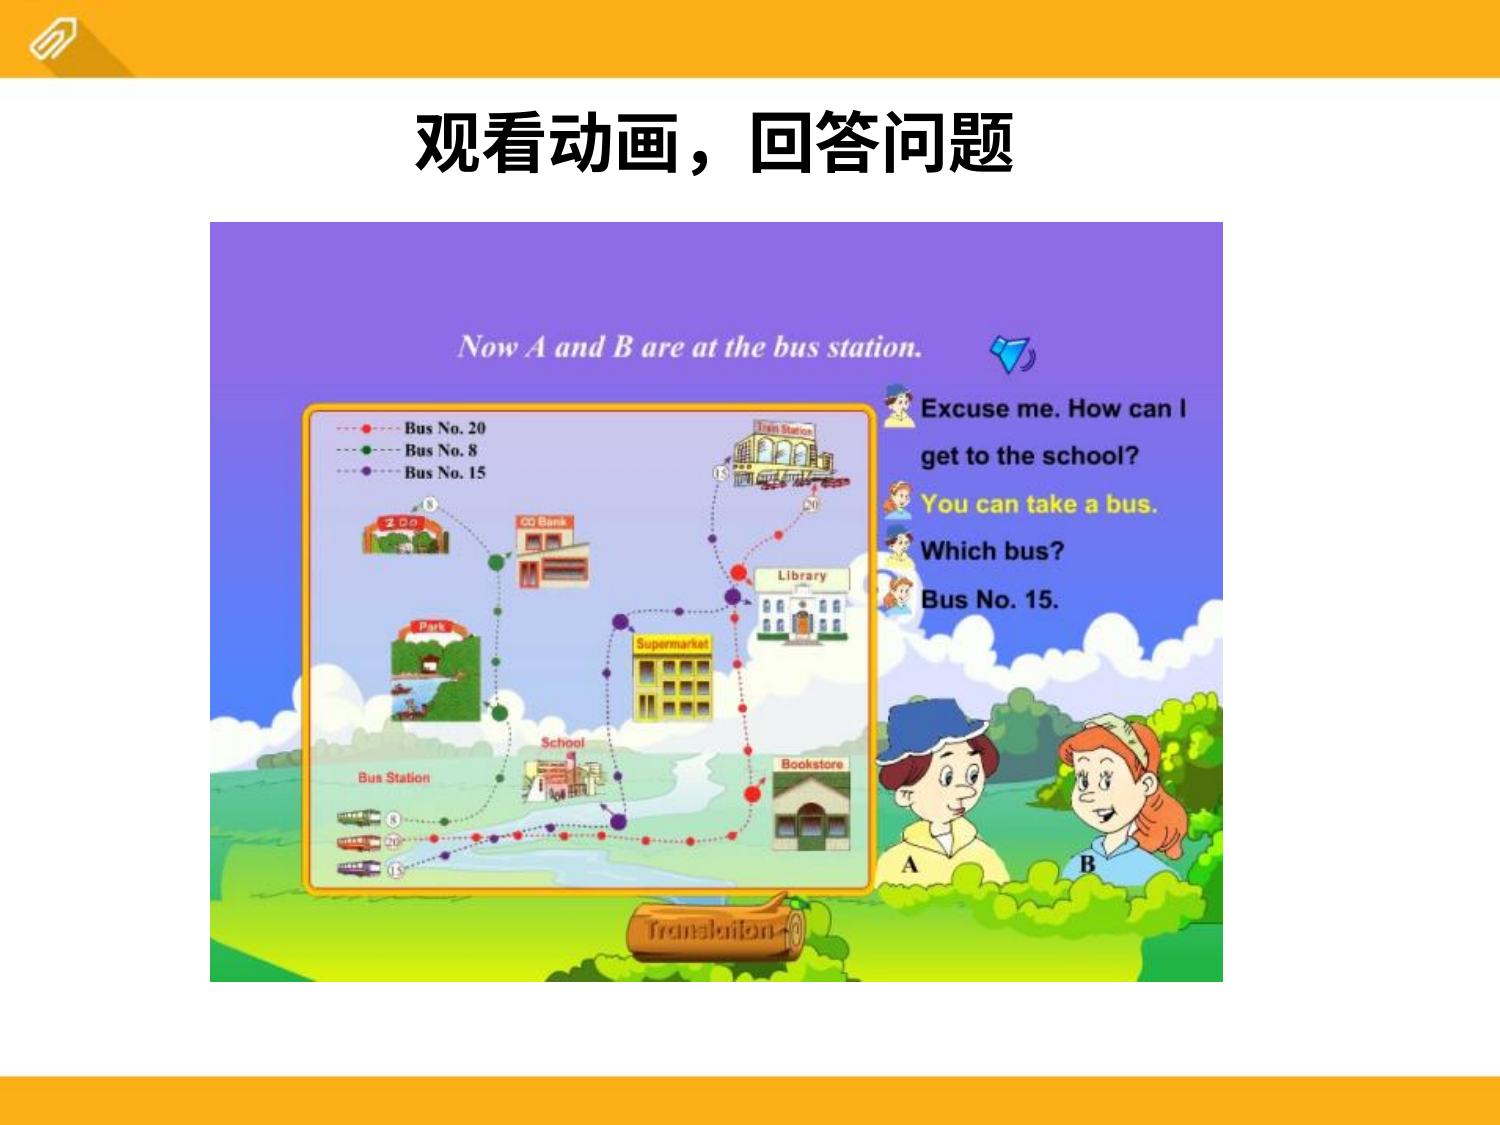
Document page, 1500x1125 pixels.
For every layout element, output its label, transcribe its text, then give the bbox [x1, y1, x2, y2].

text_box 观看动画，回答问题 [386, 93, 1043, 189]
picture [0, 0, 1500, 1125]
